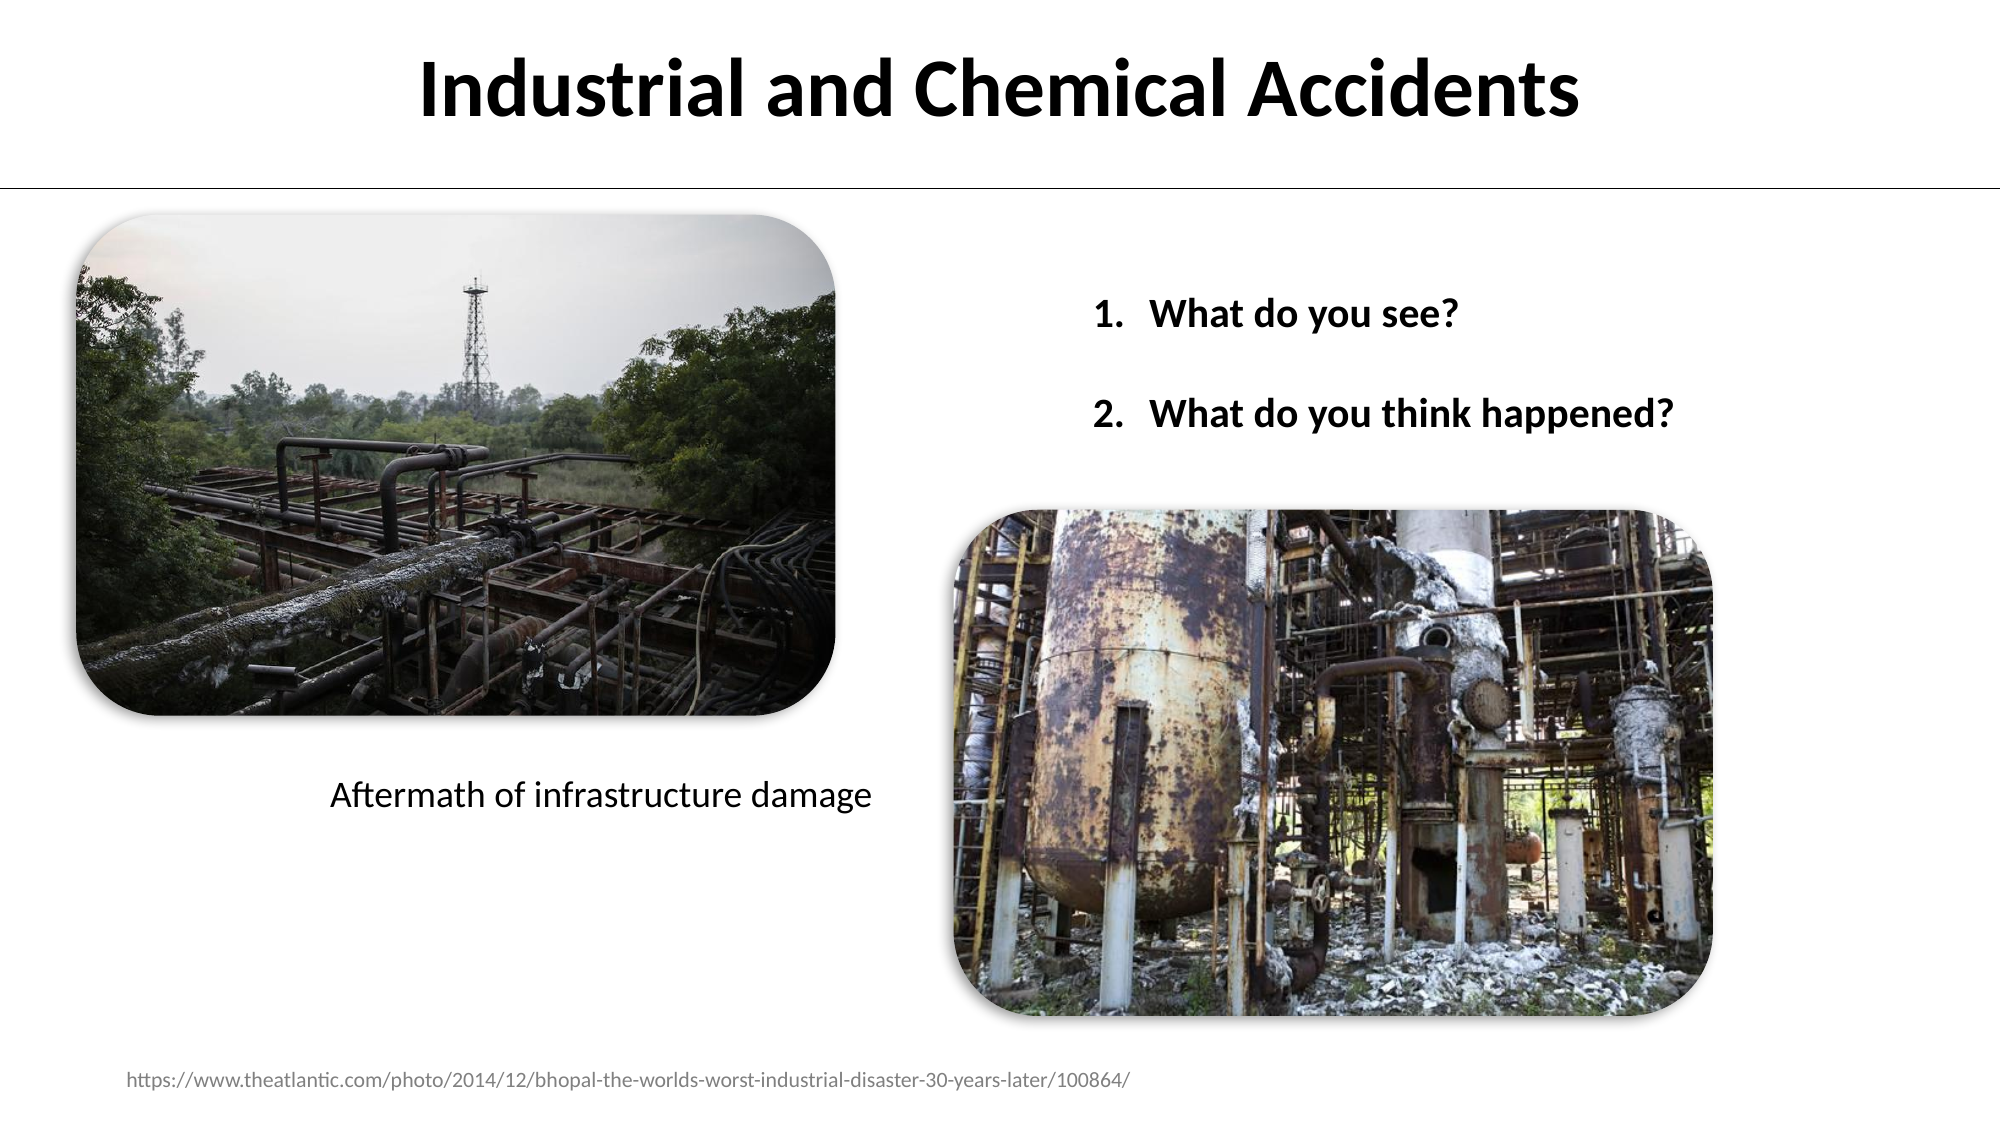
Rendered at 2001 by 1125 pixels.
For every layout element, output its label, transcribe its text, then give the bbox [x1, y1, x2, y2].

text_box https://www.theatlantic.com/photo/2014/12/bhopal-the-worlds-worst-industrial-disaster-30-years-later/100864/ [111, 1057, 1148, 1099]
picture [953, 509, 1713, 1016]
picture [76, 214, 836, 716]
text_box What do you see? What do you think happened? [1078, 278, 1691, 443]
text_box Industrial and Chemical Accidents [403, 25, 1597, 141]
text_box Aftermath of infrastructure damage [315, 762, 888, 823]
